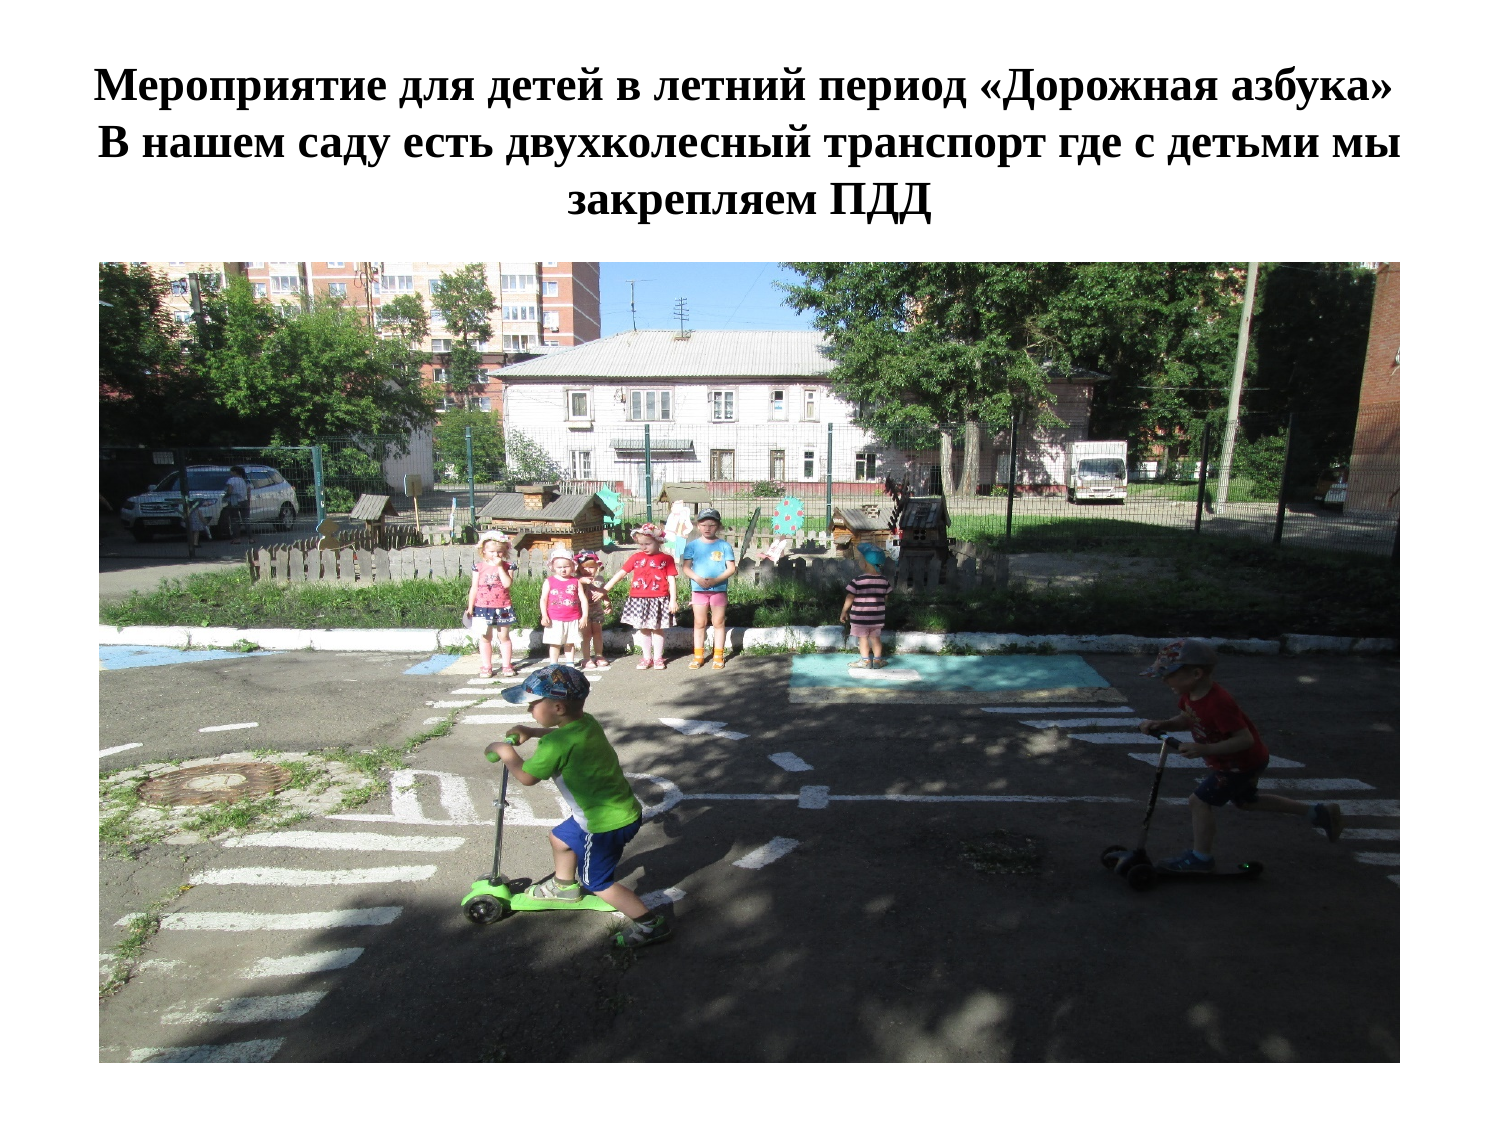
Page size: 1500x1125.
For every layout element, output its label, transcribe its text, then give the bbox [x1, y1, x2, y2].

picture [99, 262, 1401, 1063]
title Мероприятие для детей в летний период «Дорожная азбука» В нашем саду есть двухколесный транспорт где с детьми мы закрепляем ПДД [75, 45, 1425, 233]
